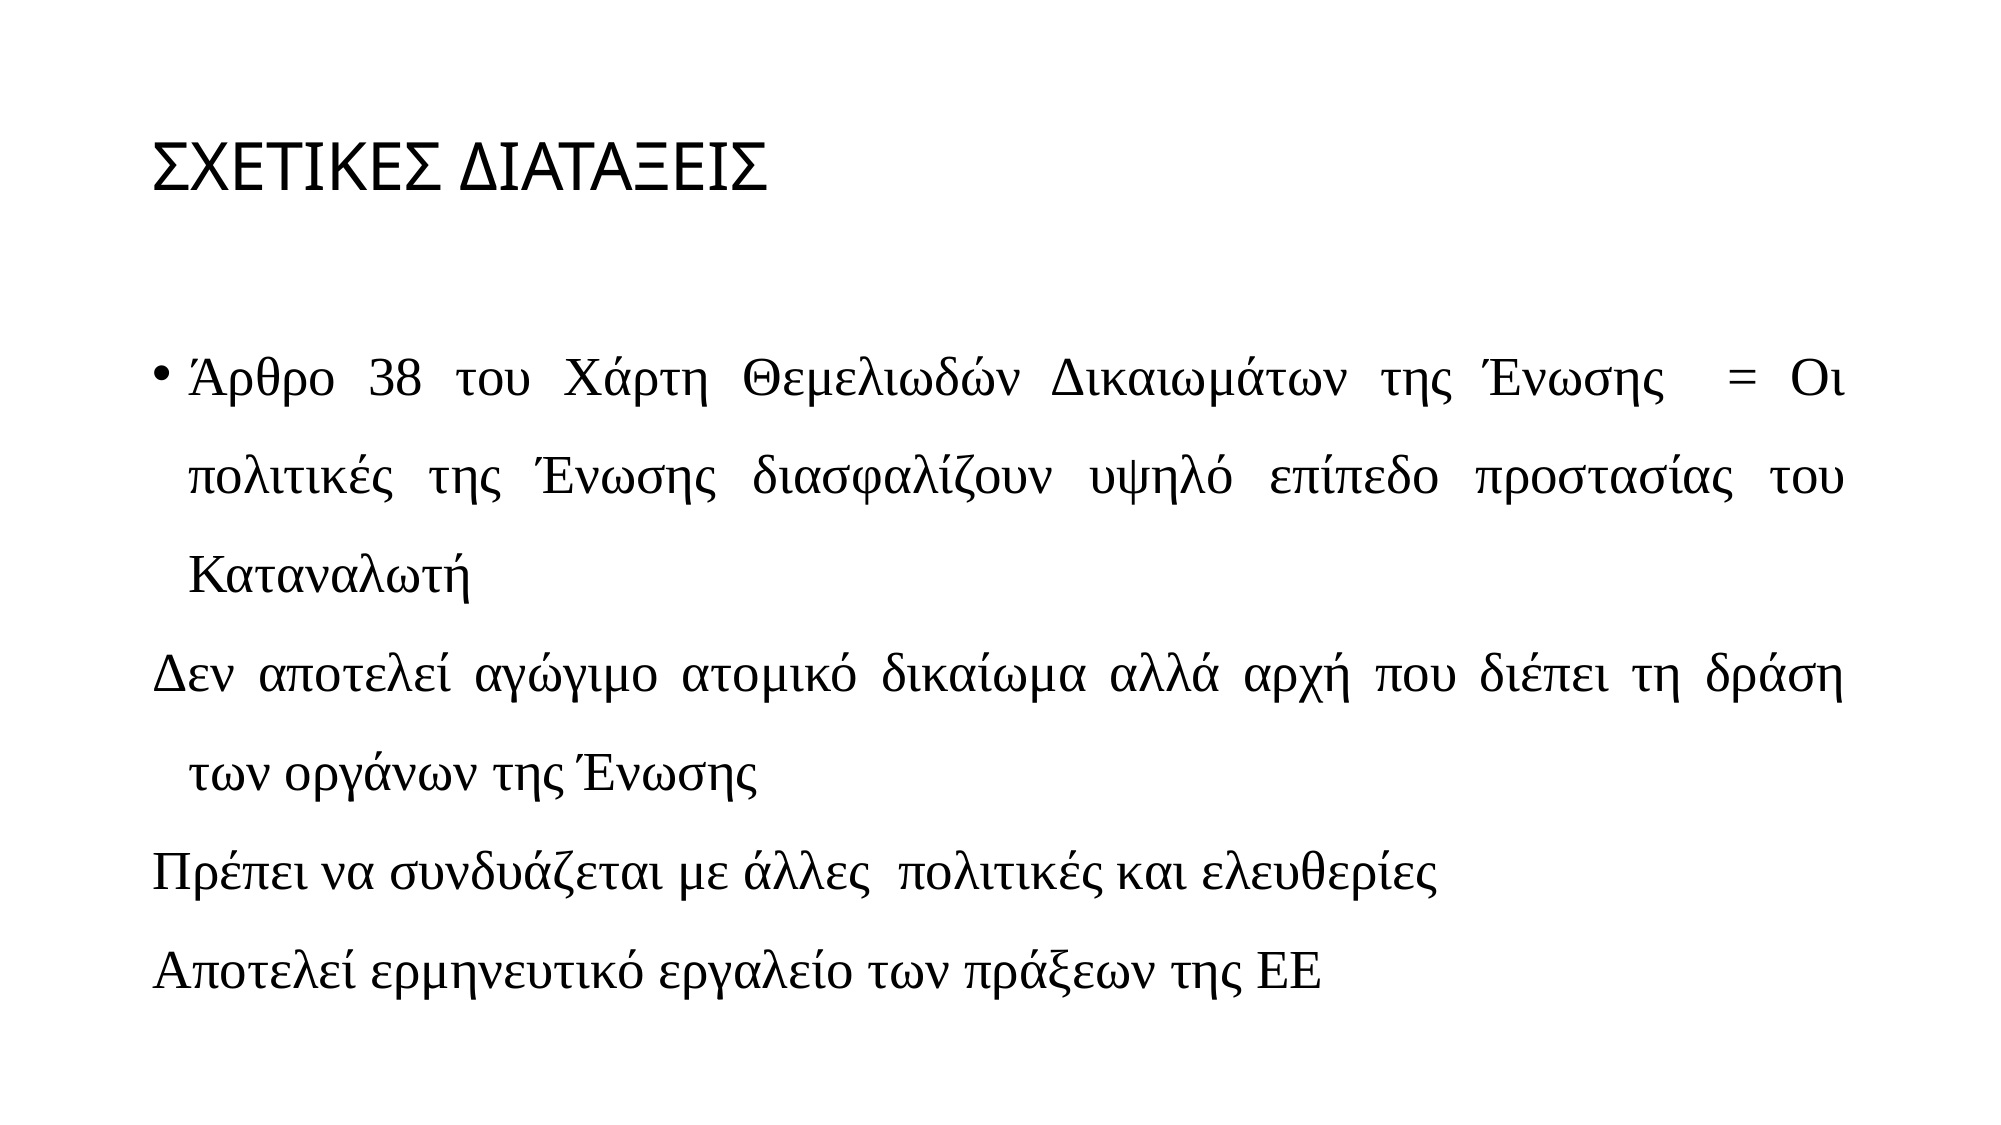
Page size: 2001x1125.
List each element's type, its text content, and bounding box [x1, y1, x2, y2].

list Άρθρο 38 του Χάρτη Θεμελιωδών Δικαιωμάτων της Ένωσης = Οι πολιτικές της Ένωσης διασφαλίζουν υψηλό επίπεδο προστασίας του Καταναλωτή Δεν αποτελεί αγώγιμο ατομικό δικαίωμα αλλά αρχή που διέπει τη δράση των οργάνων της Ένωσης Πρέπει να συνδυάζεται με άλλες πολιτικές και ελευθερίες Αποτελεί ερμηνευτικό εργαλείο των πράξεων της ΕΕ [137, 299, 1863, 1014]
title ΣΧΕΤΙΚΕΣ ΔΙΑΤΑΞΕΙΣ [137, 59, 1863, 278]
